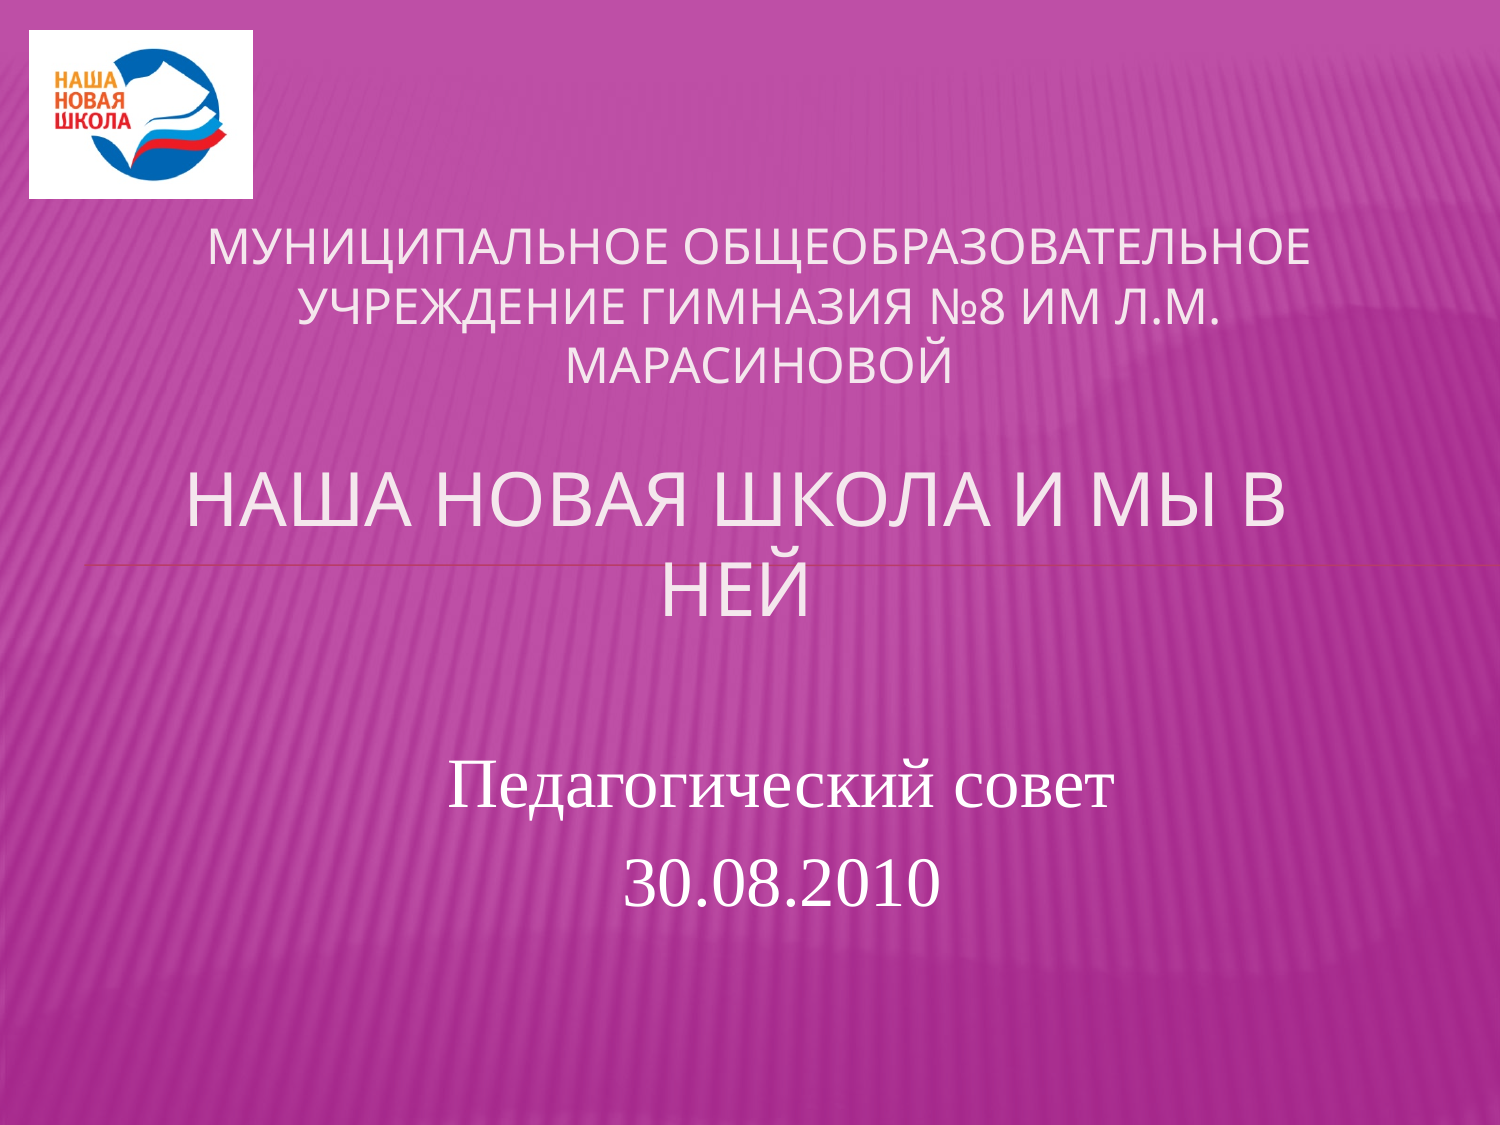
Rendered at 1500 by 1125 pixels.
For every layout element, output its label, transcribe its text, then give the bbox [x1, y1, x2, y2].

picture [29, 30, 254, 200]
list Педагогический совет 30.08.2010 [88, 727, 1476, 928]
title Наша новая школа и МЫ в ней [100, 444, 1372, 639]
text_box Муниципальное общеобразовательное учреждение гимназия №8 им Л.М. Марасиновой [123, 208, 1396, 403]
